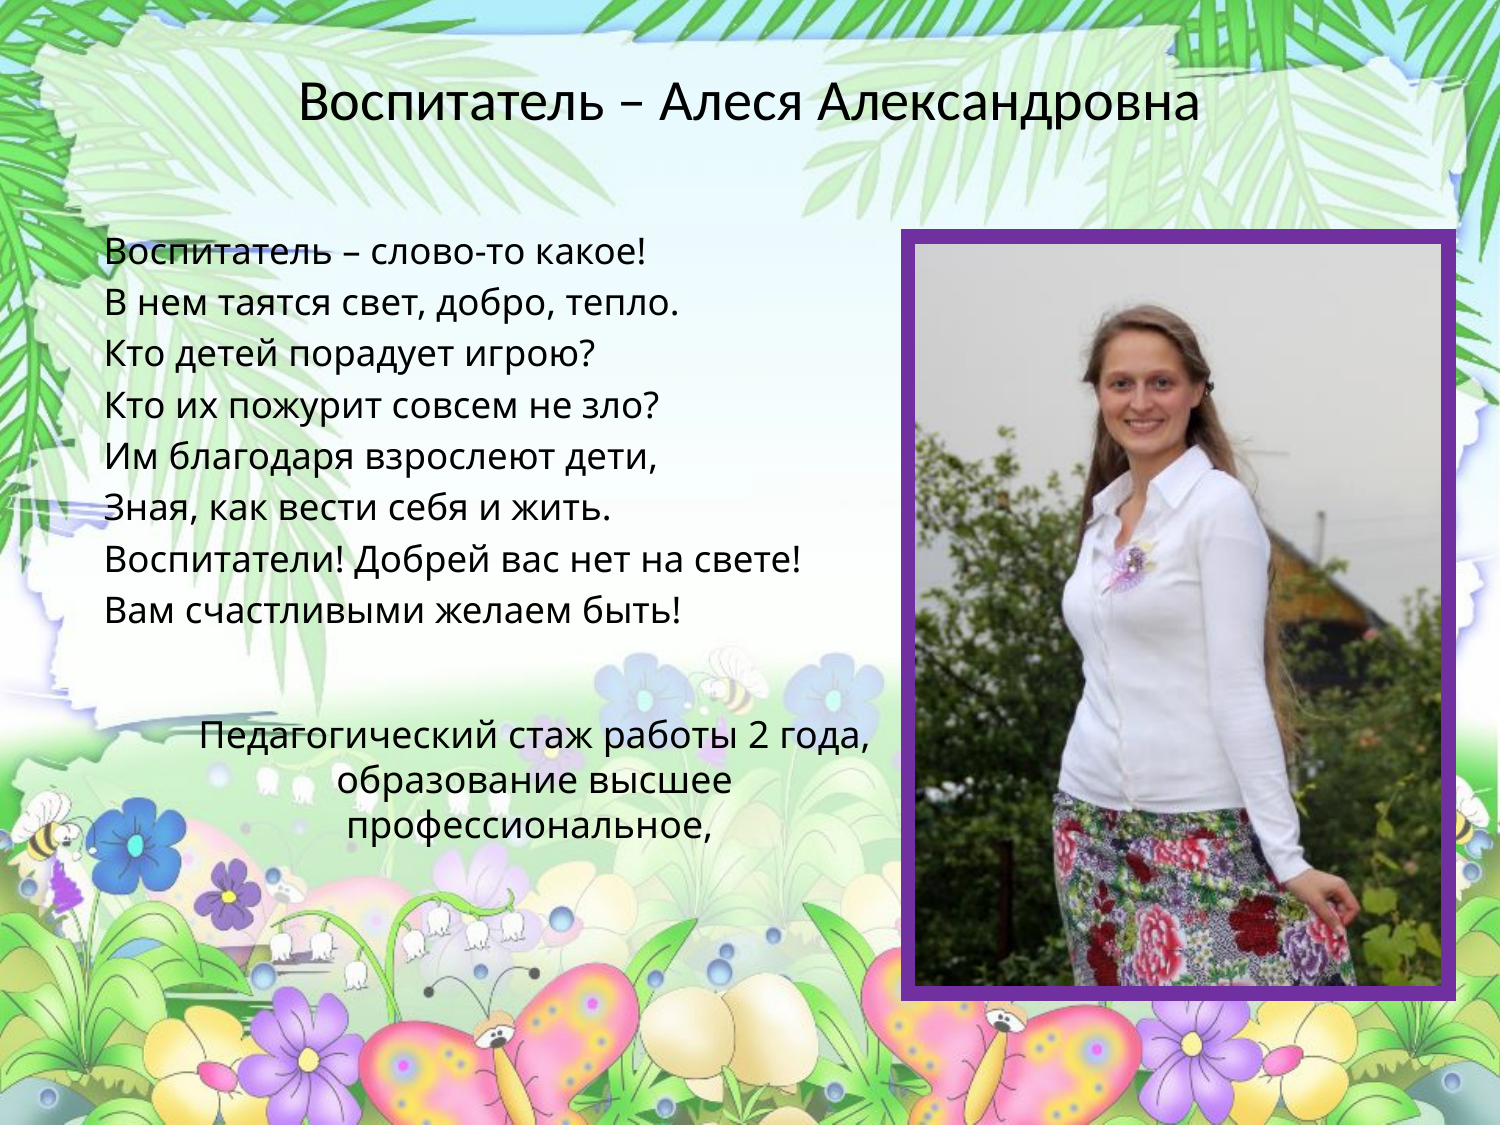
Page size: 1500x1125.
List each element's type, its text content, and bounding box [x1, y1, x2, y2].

text_box Педагогический стаж работы 2 года, образование высшее профессиональное, [159, 704, 910, 854]
list Воспитатель – слово-то какое! В нем таятся свет, добро, тепло. Кто детей порадует игрою? Кто их пожурит совсем не зло? Им благодаря взрослеют дети, Зная, как вести себя и жить. Воспитатели! Добрей вас нет на свете! Вам счастливыми желаем быть! [88, 219, 933, 646]
title Воспитатель – Алеся Александровна [75, 45, 1425, 149]
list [915, 243, 1442, 987]
